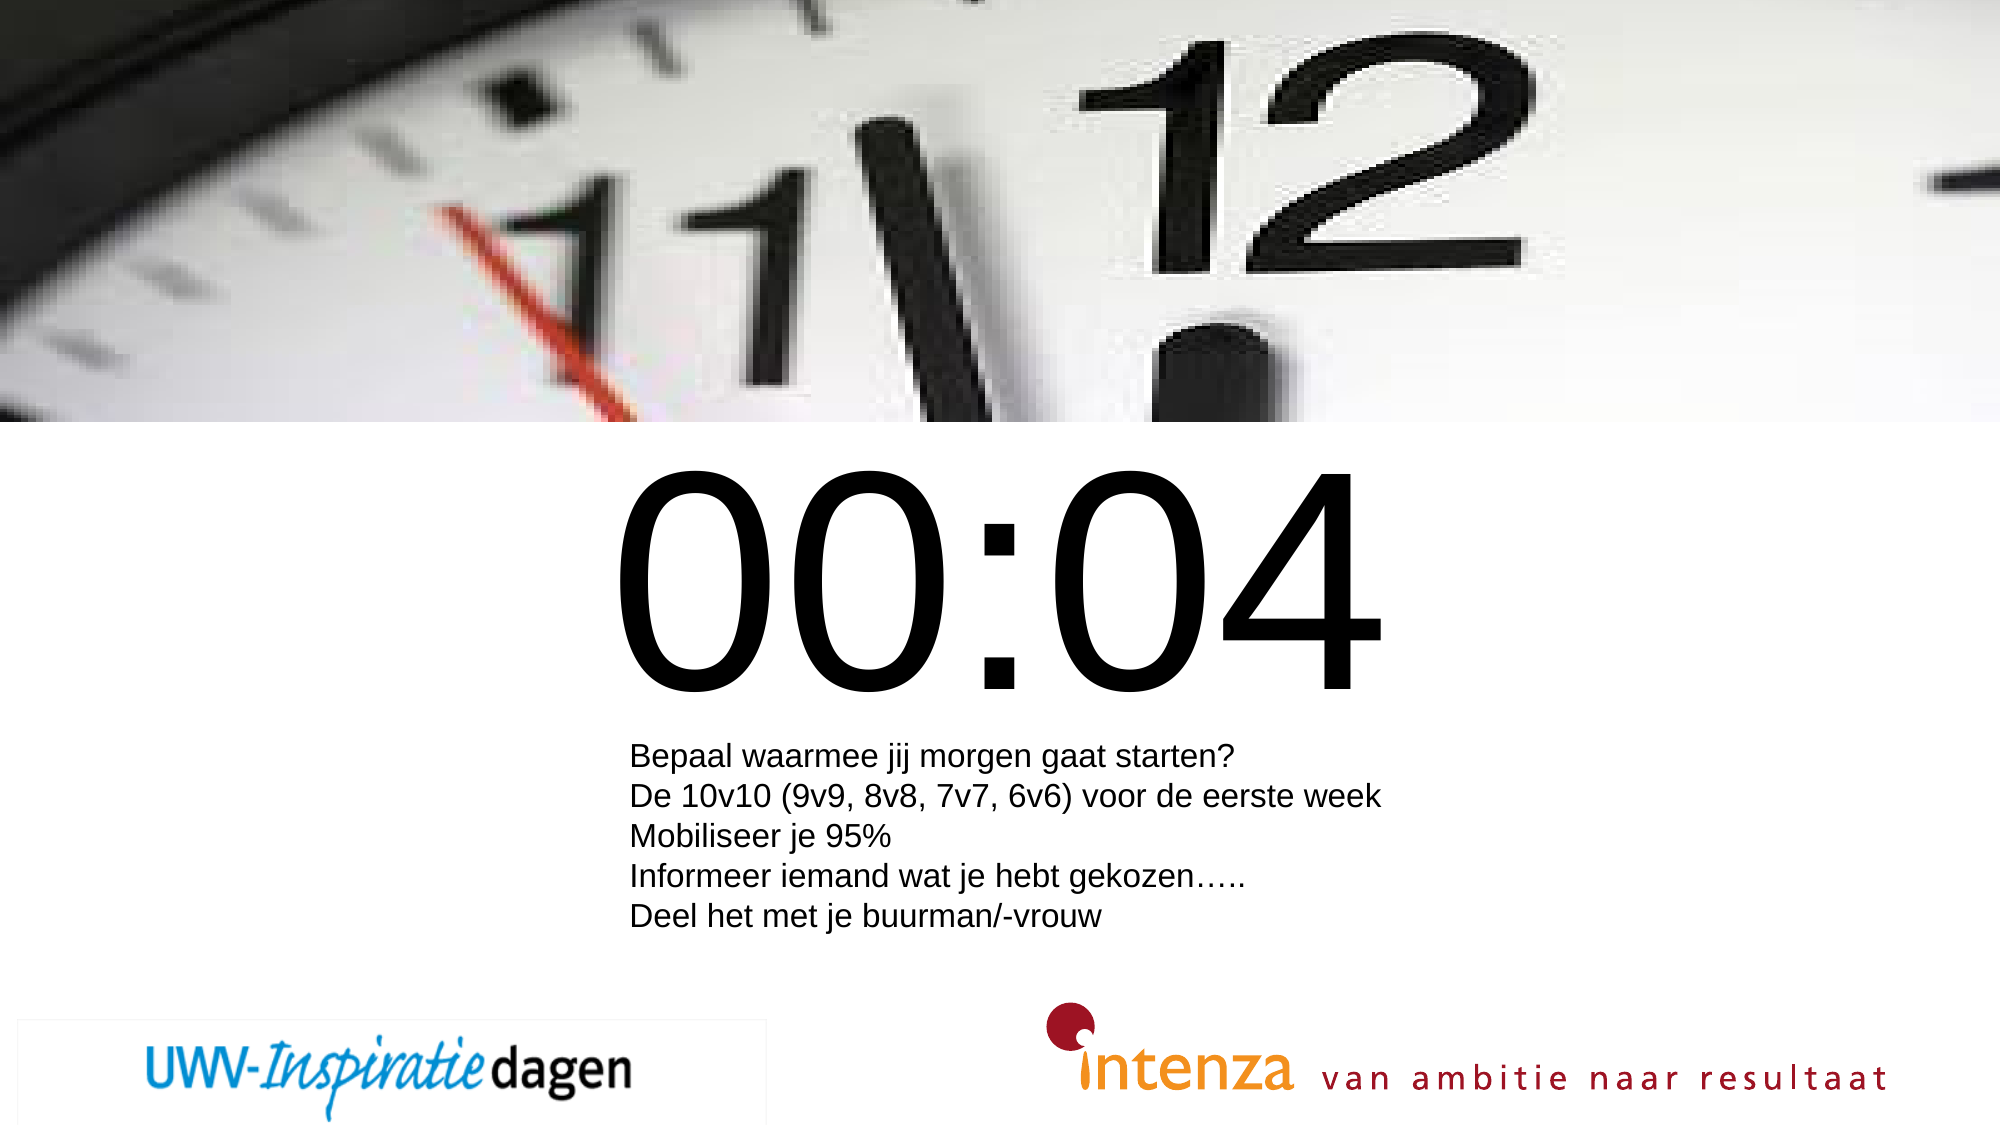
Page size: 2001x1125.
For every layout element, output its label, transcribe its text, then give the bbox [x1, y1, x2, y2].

text_box Bepaal waarmee jij morgen gaat starten? De 10v10 (9v9, 8v8, 7v7, 6v6) voor de eerste week Mobiliseer je 95% Informeer iemand wat je hebt gekozen….. Deel het met je buurman/-vrouw [614, 727, 1615, 942]
text_box 00:04 [437, 433, 1563, 759]
picture [0, 0, 2000, 422]
picture [17, 1019, 767, 1125]
